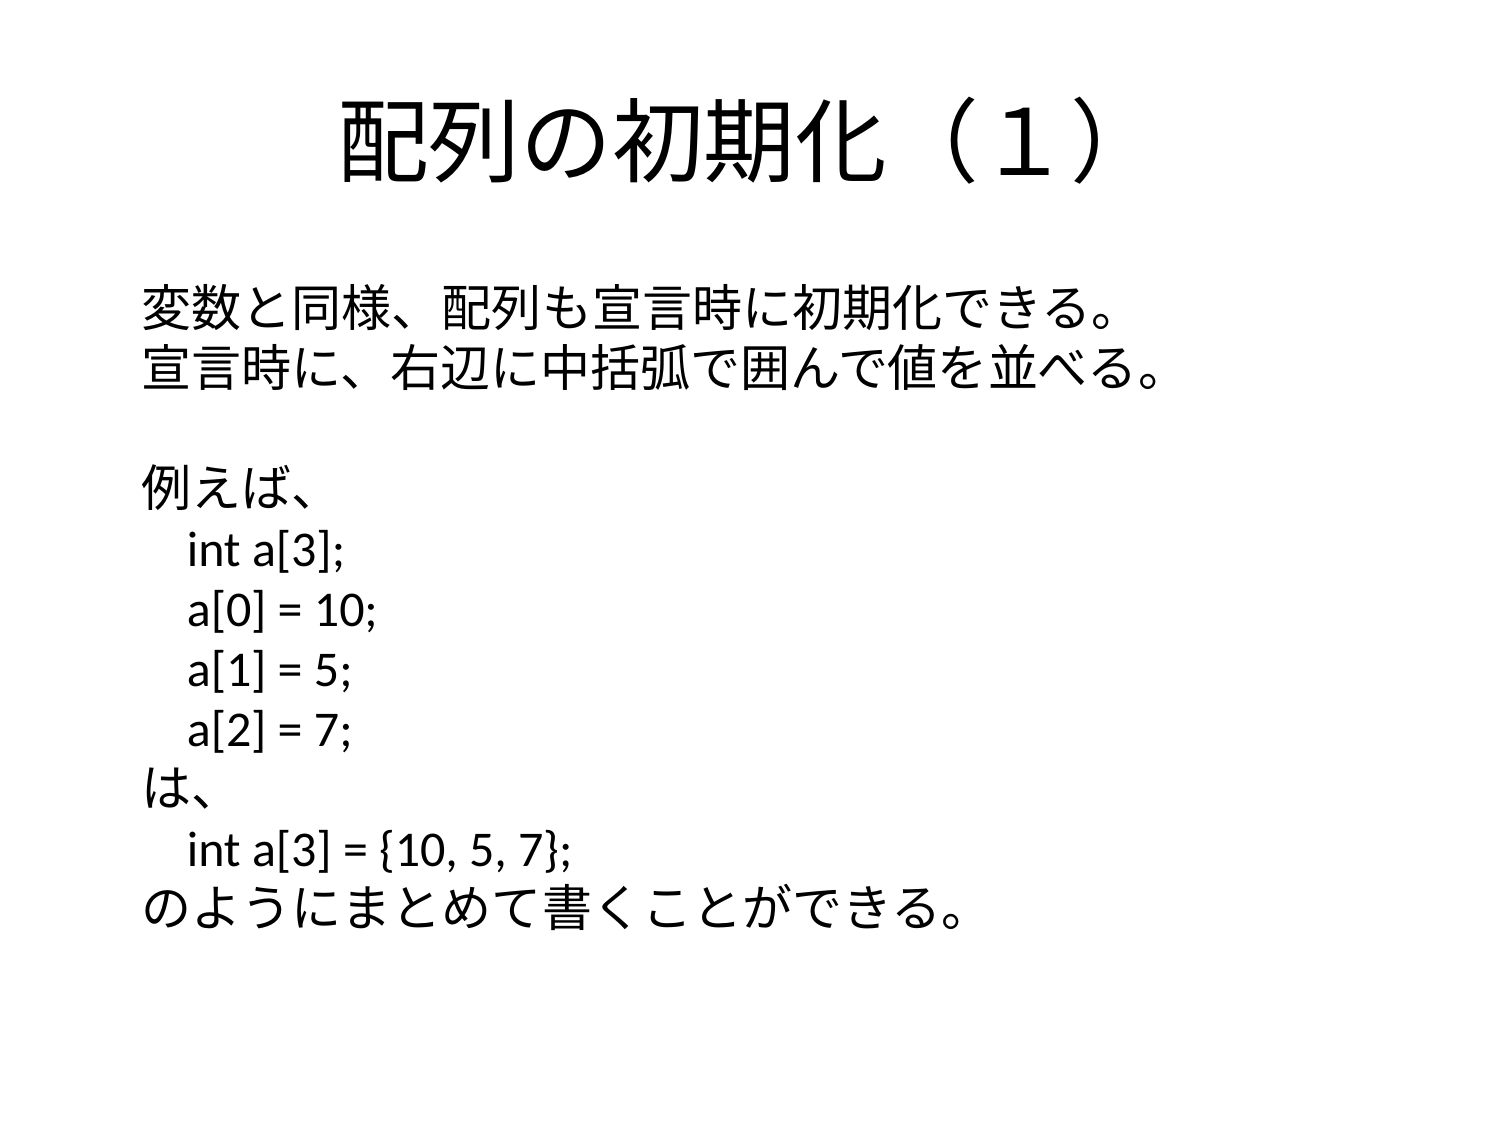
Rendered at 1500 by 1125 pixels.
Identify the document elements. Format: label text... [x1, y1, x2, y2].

title 配列の初期化（１） [75, 45, 1425, 233]
text_box 変数と同様、配列も宣言時に初期化できる。 宣言時に、右辺に中括弧で囲んで値を並べる。 例えば、 int a[3]; a[0] = 10; a[1] = 5; a[2] = 7; は、 int a[3] = {10, 5, 7}; のようにまとめて書くことができる。 [127, 269, 1203, 945]
